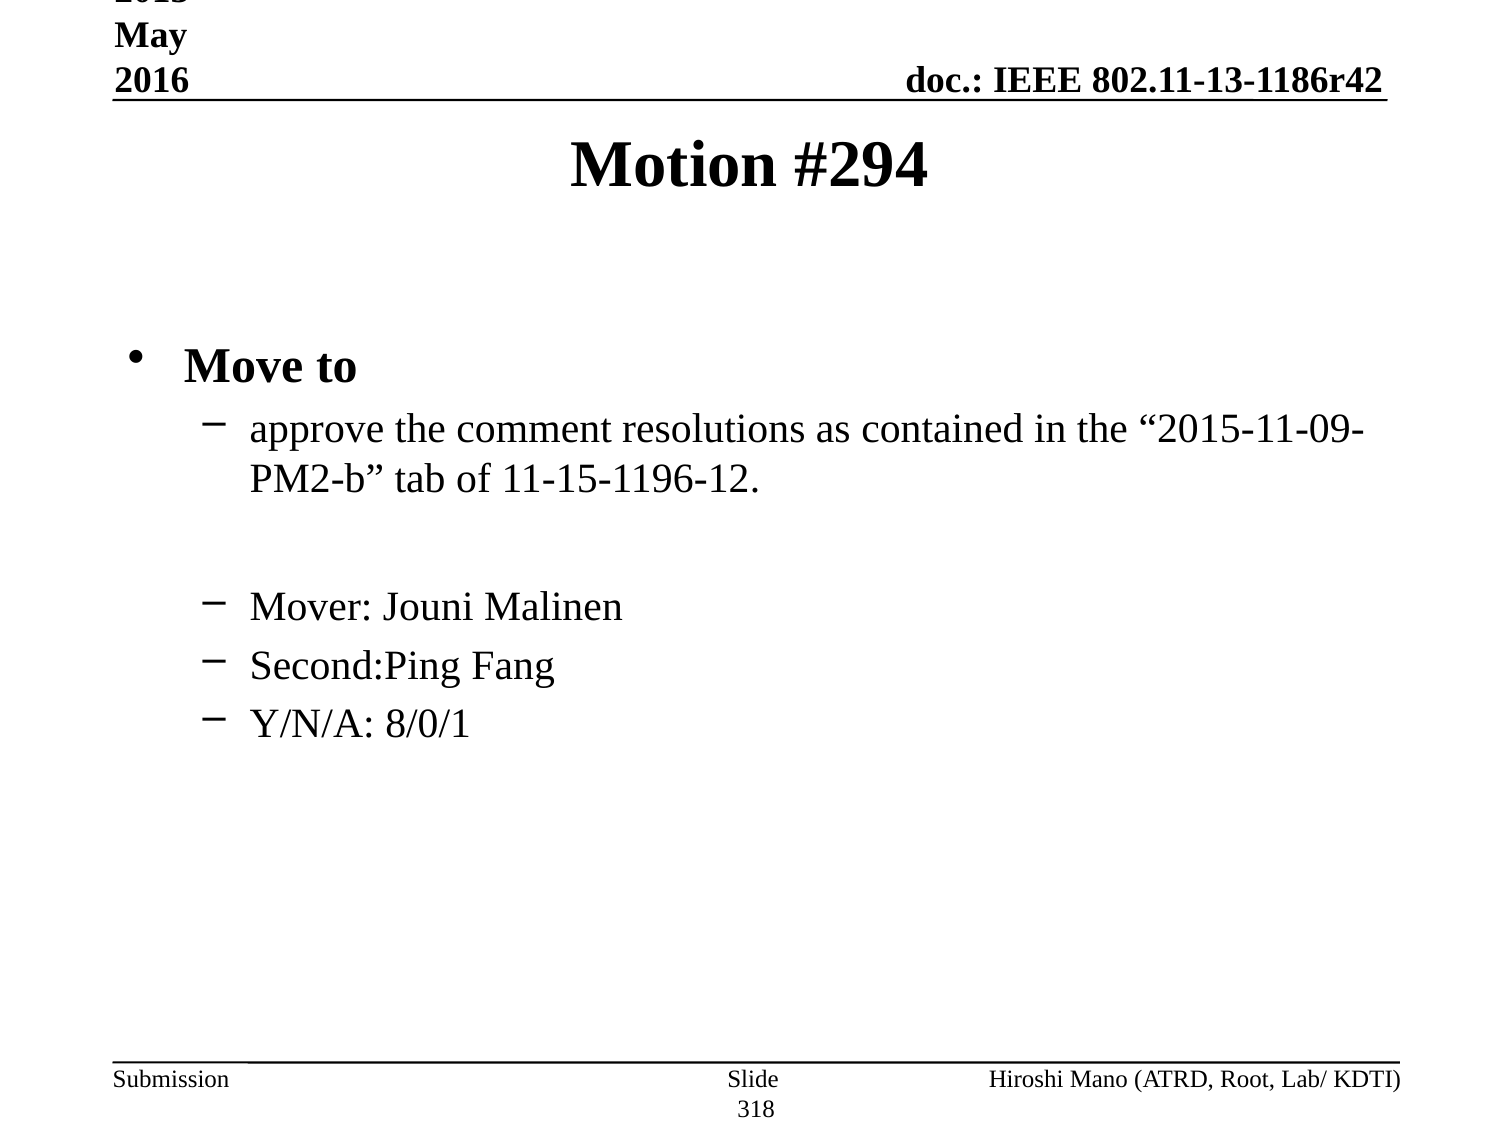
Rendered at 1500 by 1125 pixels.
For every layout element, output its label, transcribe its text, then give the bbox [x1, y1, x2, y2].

slide_number Slide 318 [712, 1061, 800, 1093]
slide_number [114, 54, 265, 101]
list Move to approve the comment resolutions as contained in the “2015-11-09-PM2-b” tab of 11-15-1196-12. Mover: Jouni Malinen Second:Ping Fang Y/N/A: 8/0/1 [112, 324, 1388, 1001]
title Motion #294 [112, 112, 1388, 288]
footer Hiroshi Mano (ATRD, Root, Lab/ KDTI) [984, 1061, 1402, 1093]
